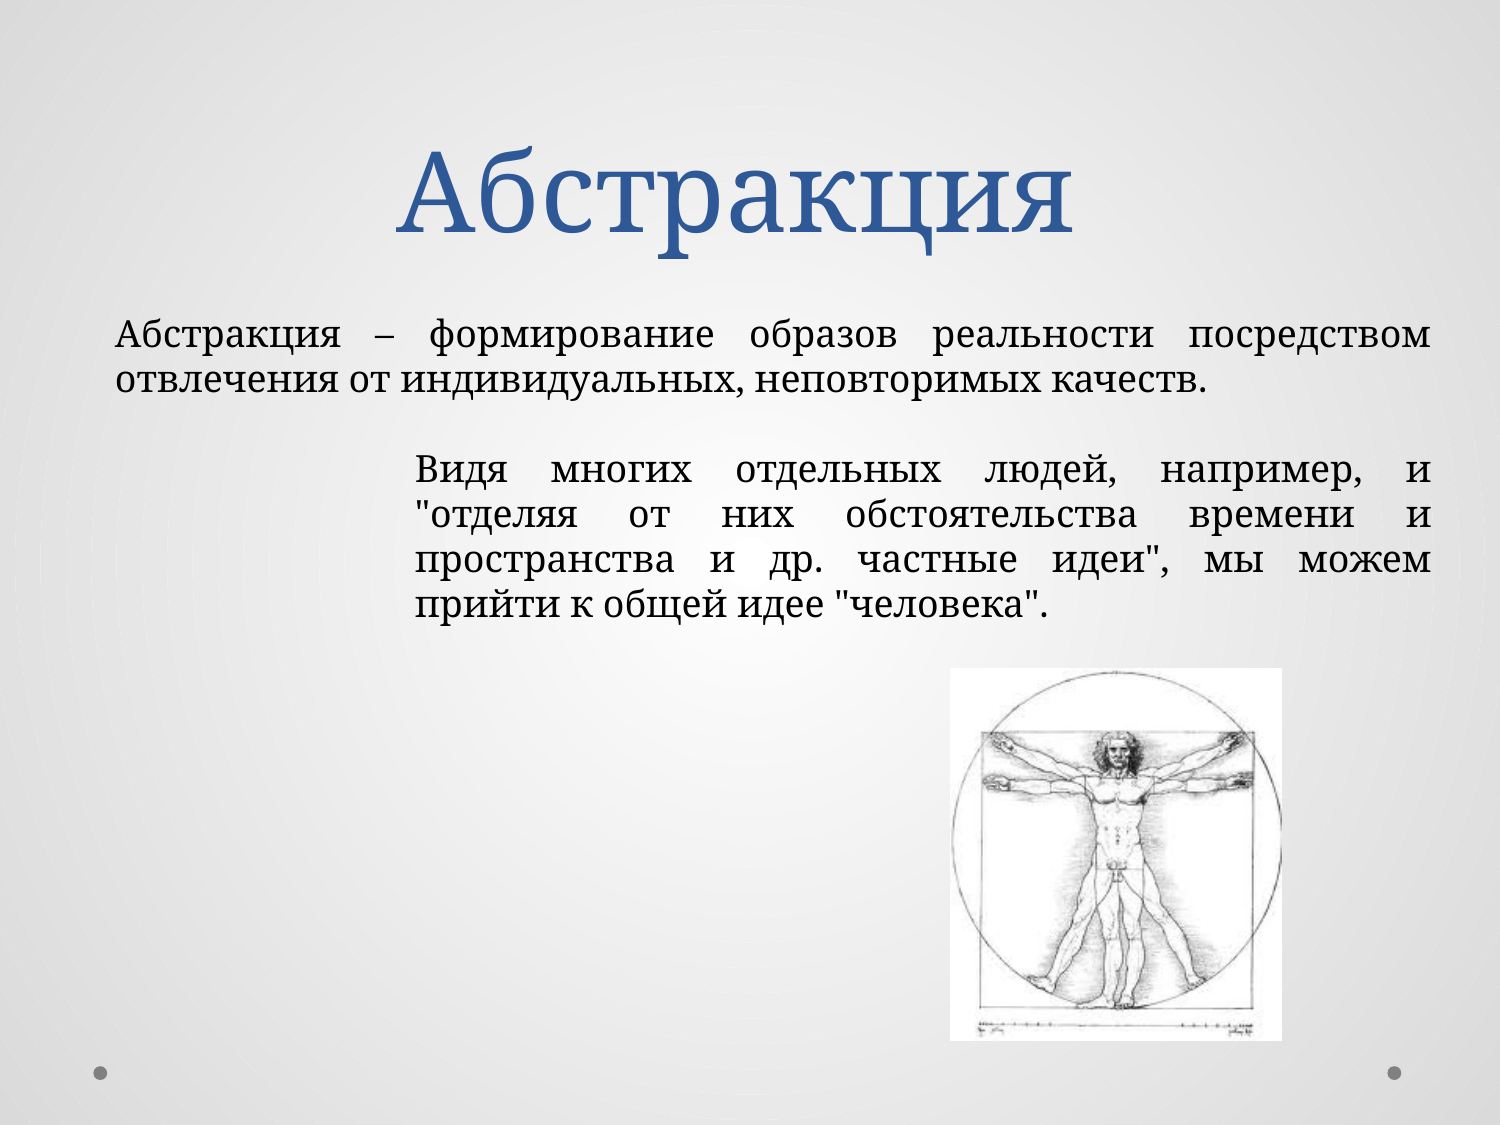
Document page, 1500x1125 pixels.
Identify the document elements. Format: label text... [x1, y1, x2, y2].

title Абстракция [75, 0, 1425, 263]
text_box Абстракция – формирование образов реальности посредством отвлечения от индивидуальных, неповторимых качеств. Видя многих отдельных людей, например, и "отделяя от них обстоятельства времени и пространства и др. частные идеи", мы можем прийти к общей идее "человека". [100, 302, 1447, 633]
picture [950, 668, 1283, 1041]
